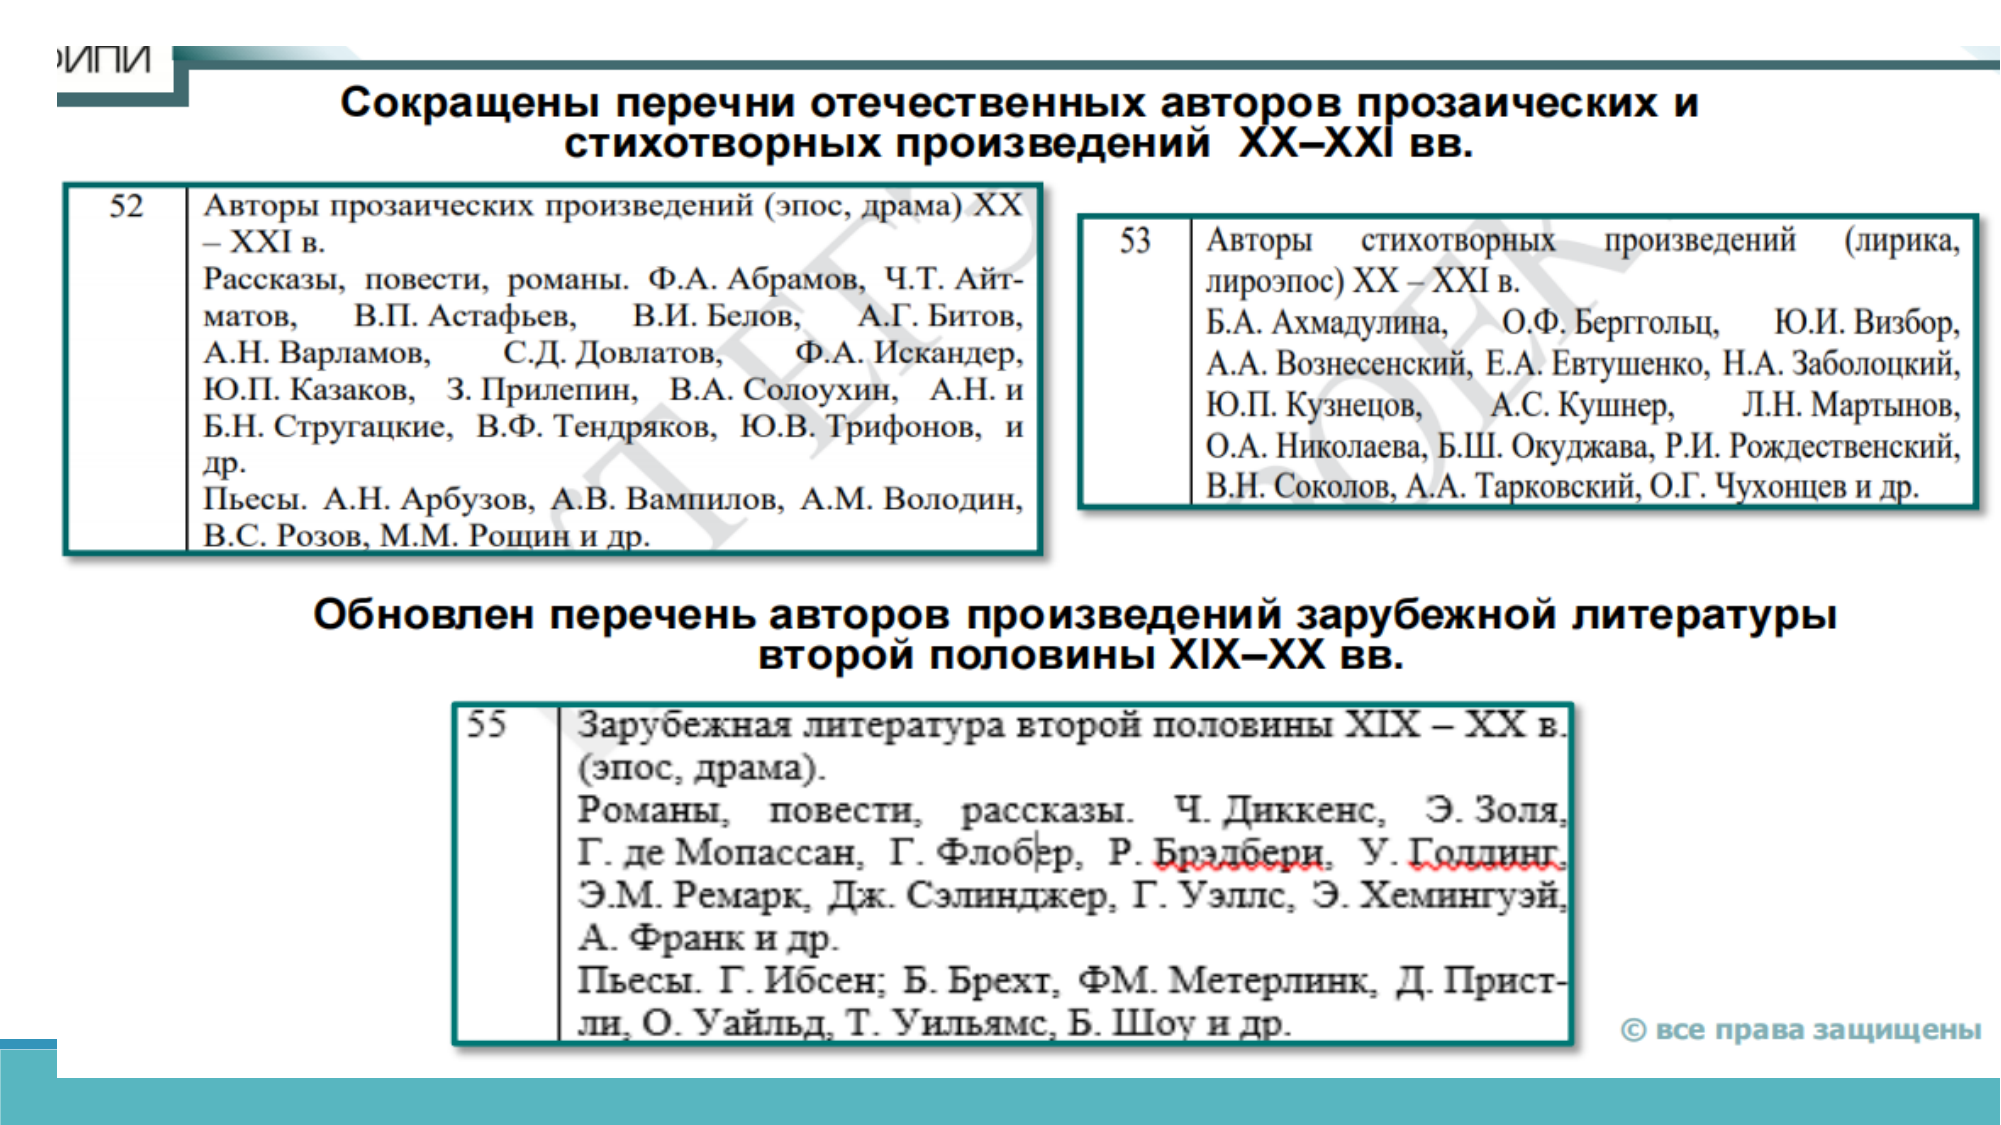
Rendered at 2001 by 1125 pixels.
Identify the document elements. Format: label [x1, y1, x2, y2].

list [56, 46, 2000, 1079]
